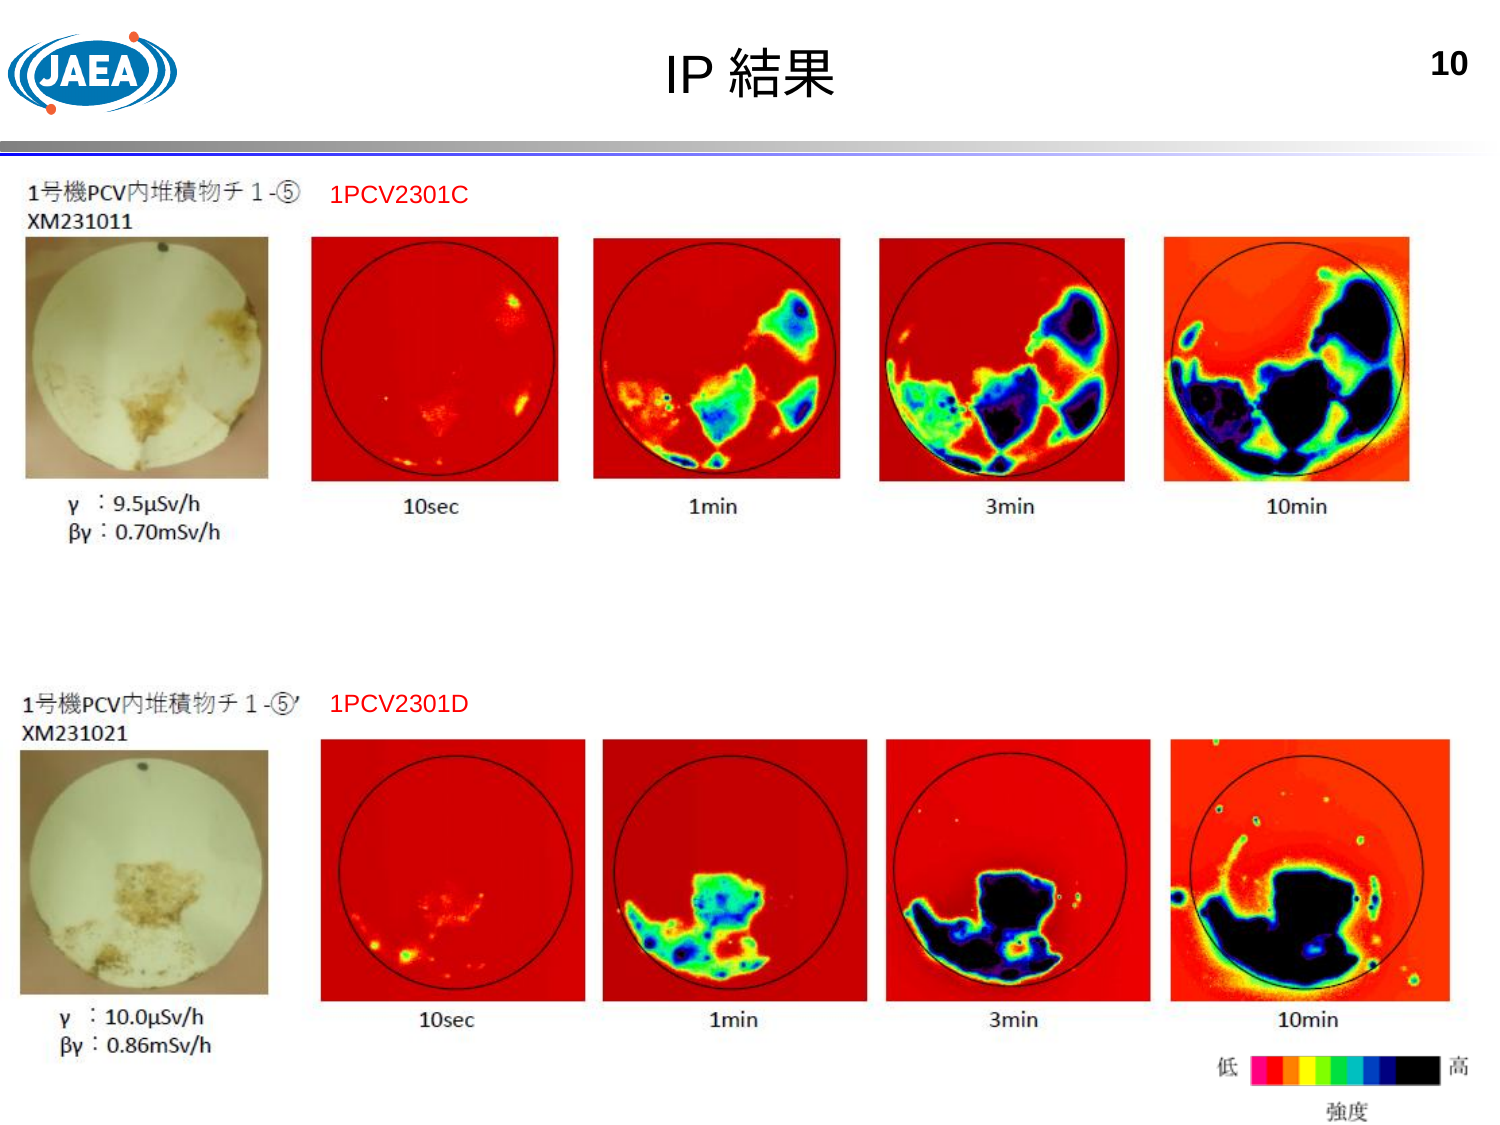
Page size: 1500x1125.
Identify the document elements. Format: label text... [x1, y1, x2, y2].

picture [0, 156, 1500, 1125]
slide_number 10 [1387, 33, 1485, 85]
picture [7, 29, 179, 116]
title IP結果 [196, 10, 1304, 135]
